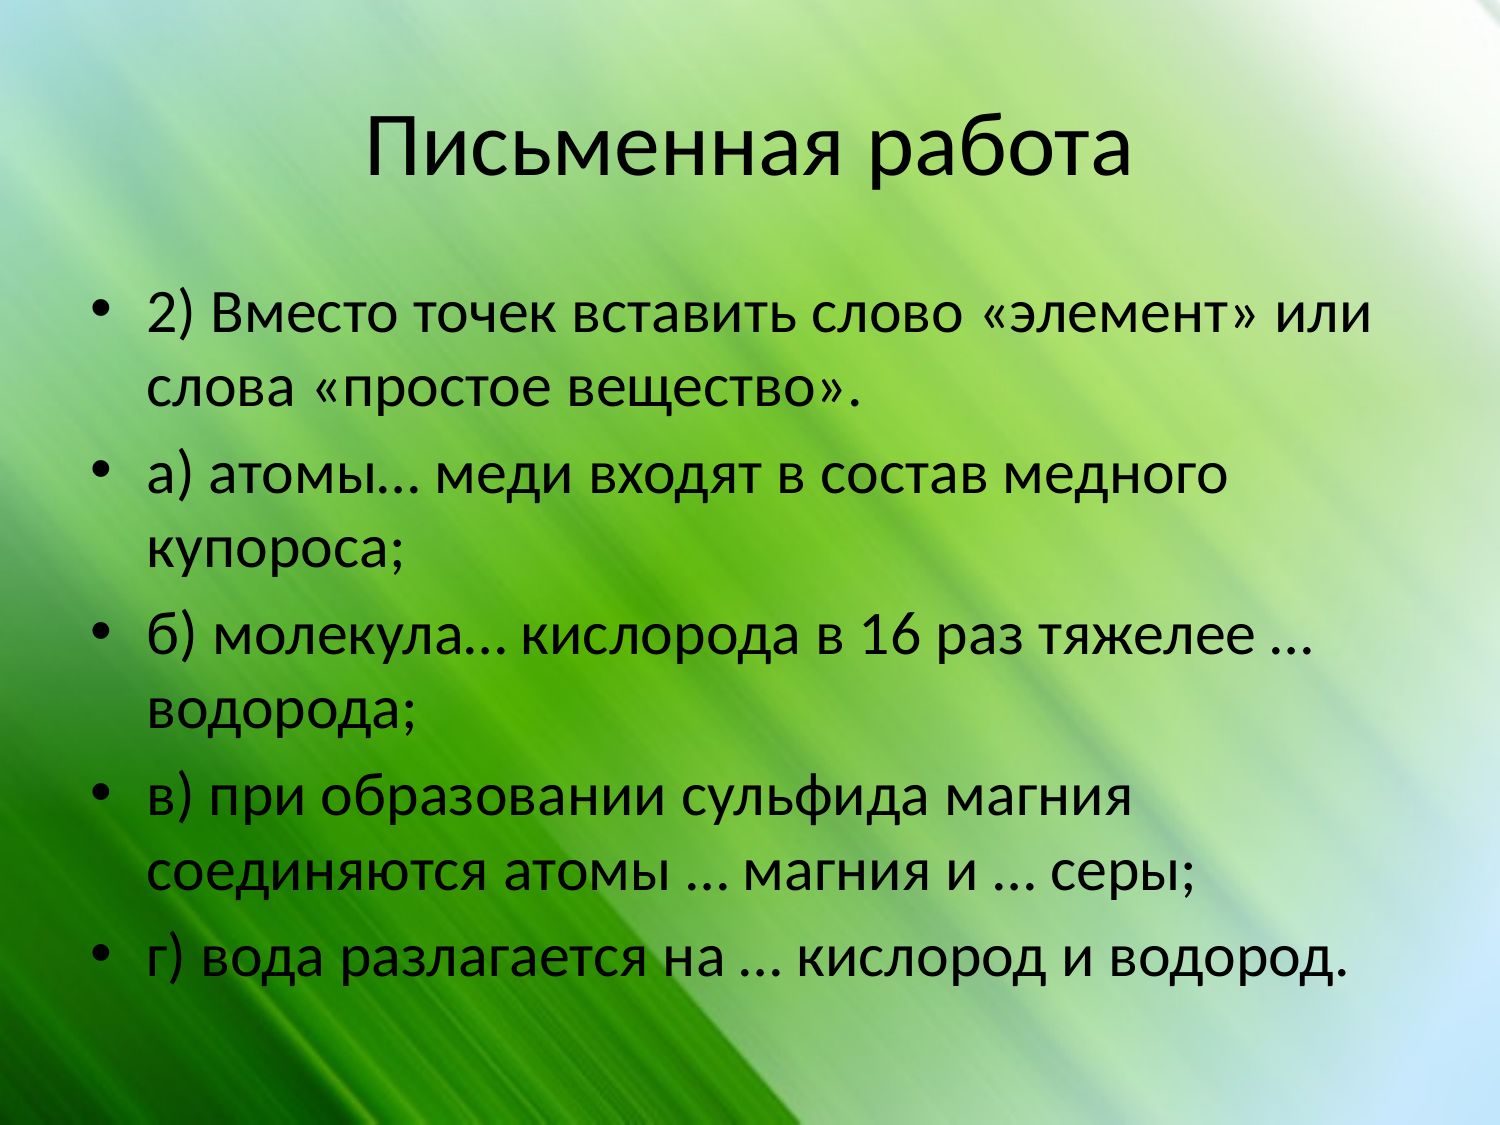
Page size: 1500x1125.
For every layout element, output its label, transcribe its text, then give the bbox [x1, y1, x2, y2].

picture [0, 0, 1500, 1125]
list 2) Вместо точек вставить слово «элемент» или слова «простое вещество». а) атомы… меди входят в состав медного купороса; б) молекула… кислорода в 16 раз тяжелее … водорода; в) при образовании сульфида магния соединяются атомы … магния и … серы; г) вода разлагается на … кислород и водород. [75, 262, 1425, 1005]
title Письменная работа [75, 45, 1425, 233]
